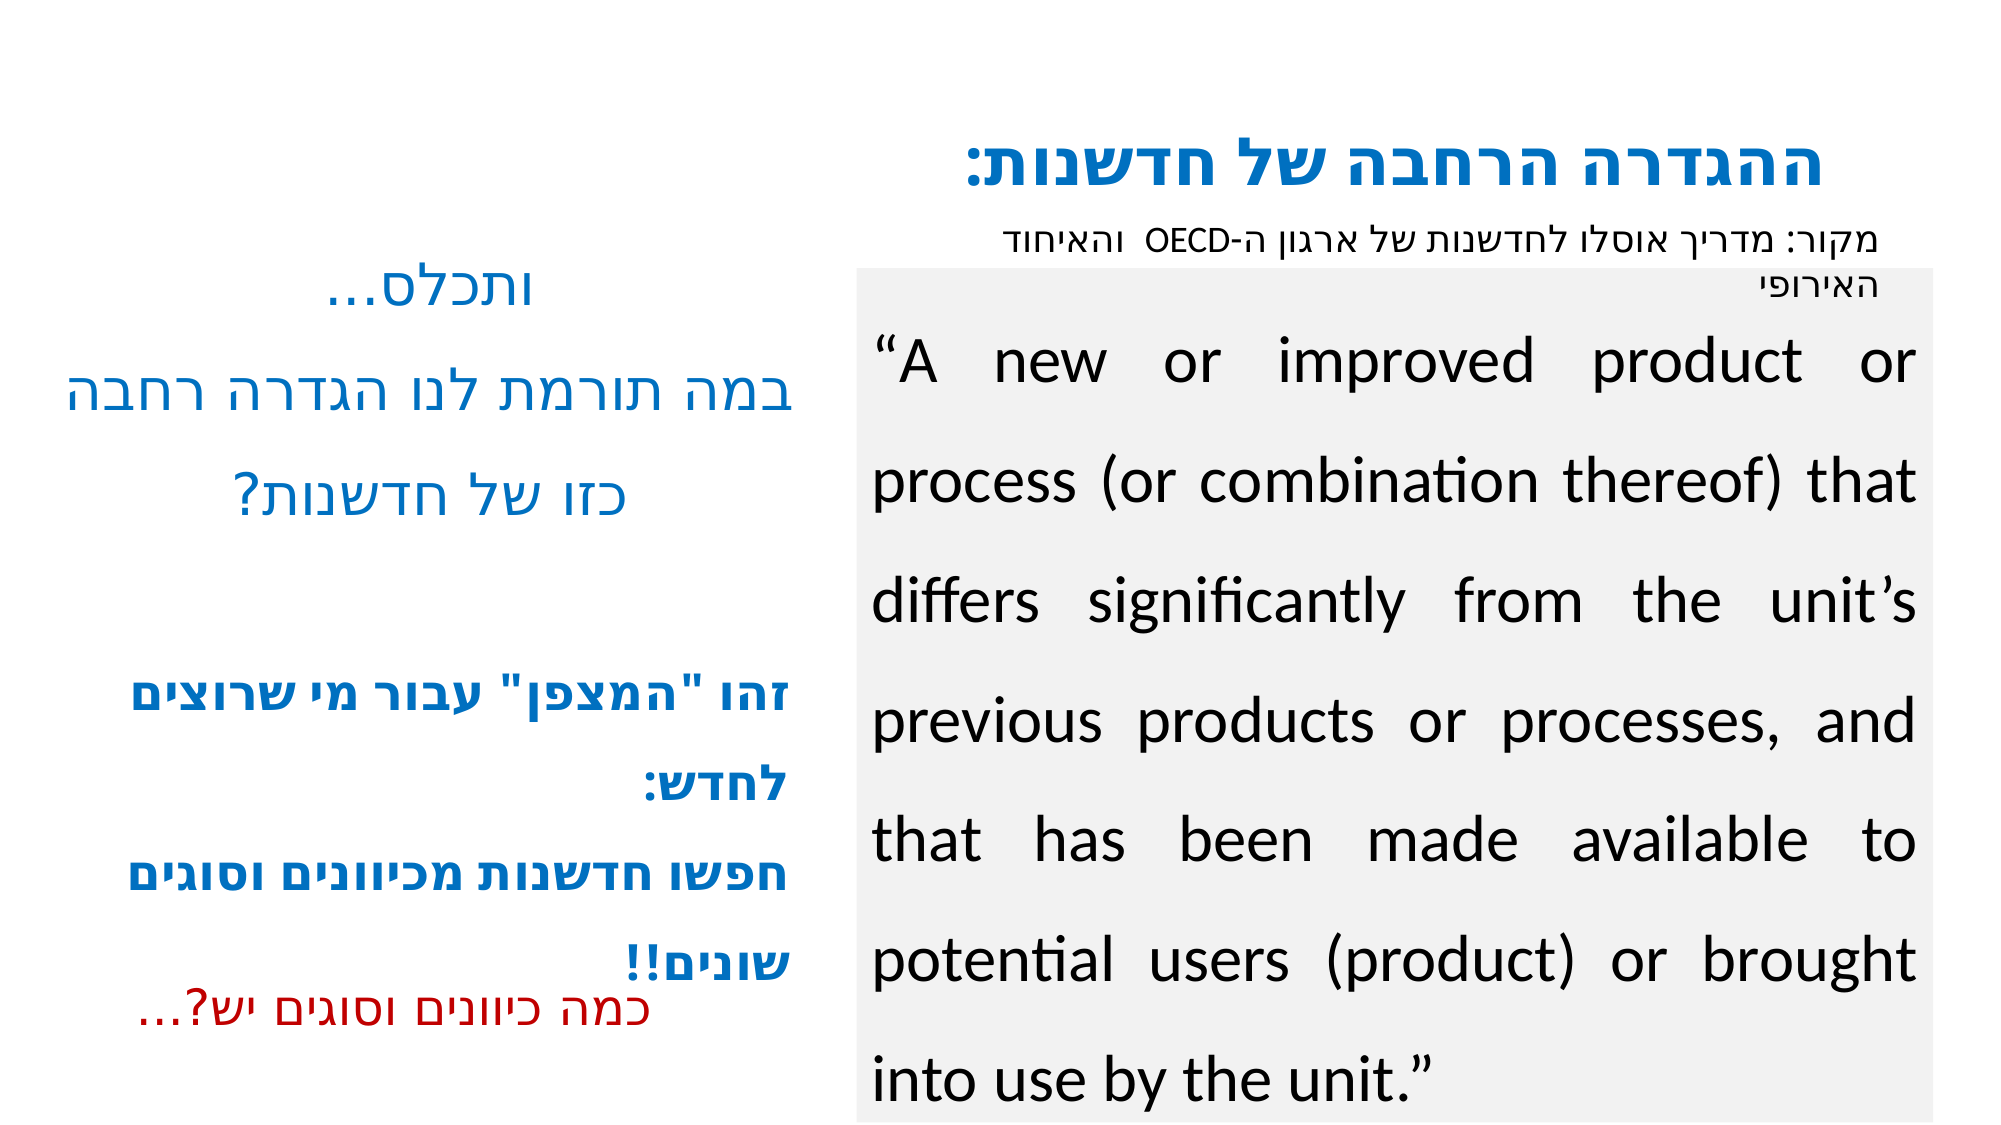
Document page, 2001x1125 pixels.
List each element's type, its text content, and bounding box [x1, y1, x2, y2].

text_box מקור: מדריך אוסלו לחדשנות של ארגון ה-OECD והאיחוד האירופי [894, 207, 1895, 313]
text_box ותכלס... במה תורמת לנו הגדרה רחבה כזו של חדשנות? [33, 205, 826, 535]
text_box זהו "המצפן" עבור מי שרוצים לחדש: חפשו חדשנות מכיוונים וסוגים שונים!! [12, 623, 806, 998]
text_box כמה כיוונים וסוגים יש?... [0, 937, 790, 1043]
text_box “A new or improved product or process (or combination thereof) that differs significantly from the unit’s previous products or processes, and that has been made available to potential users (product) or brought into use by the unit.” [856, 268, 1934, 1123]
text_box ההגדרה הרחבה של חדשנות: [789, 111, 2000, 207]
